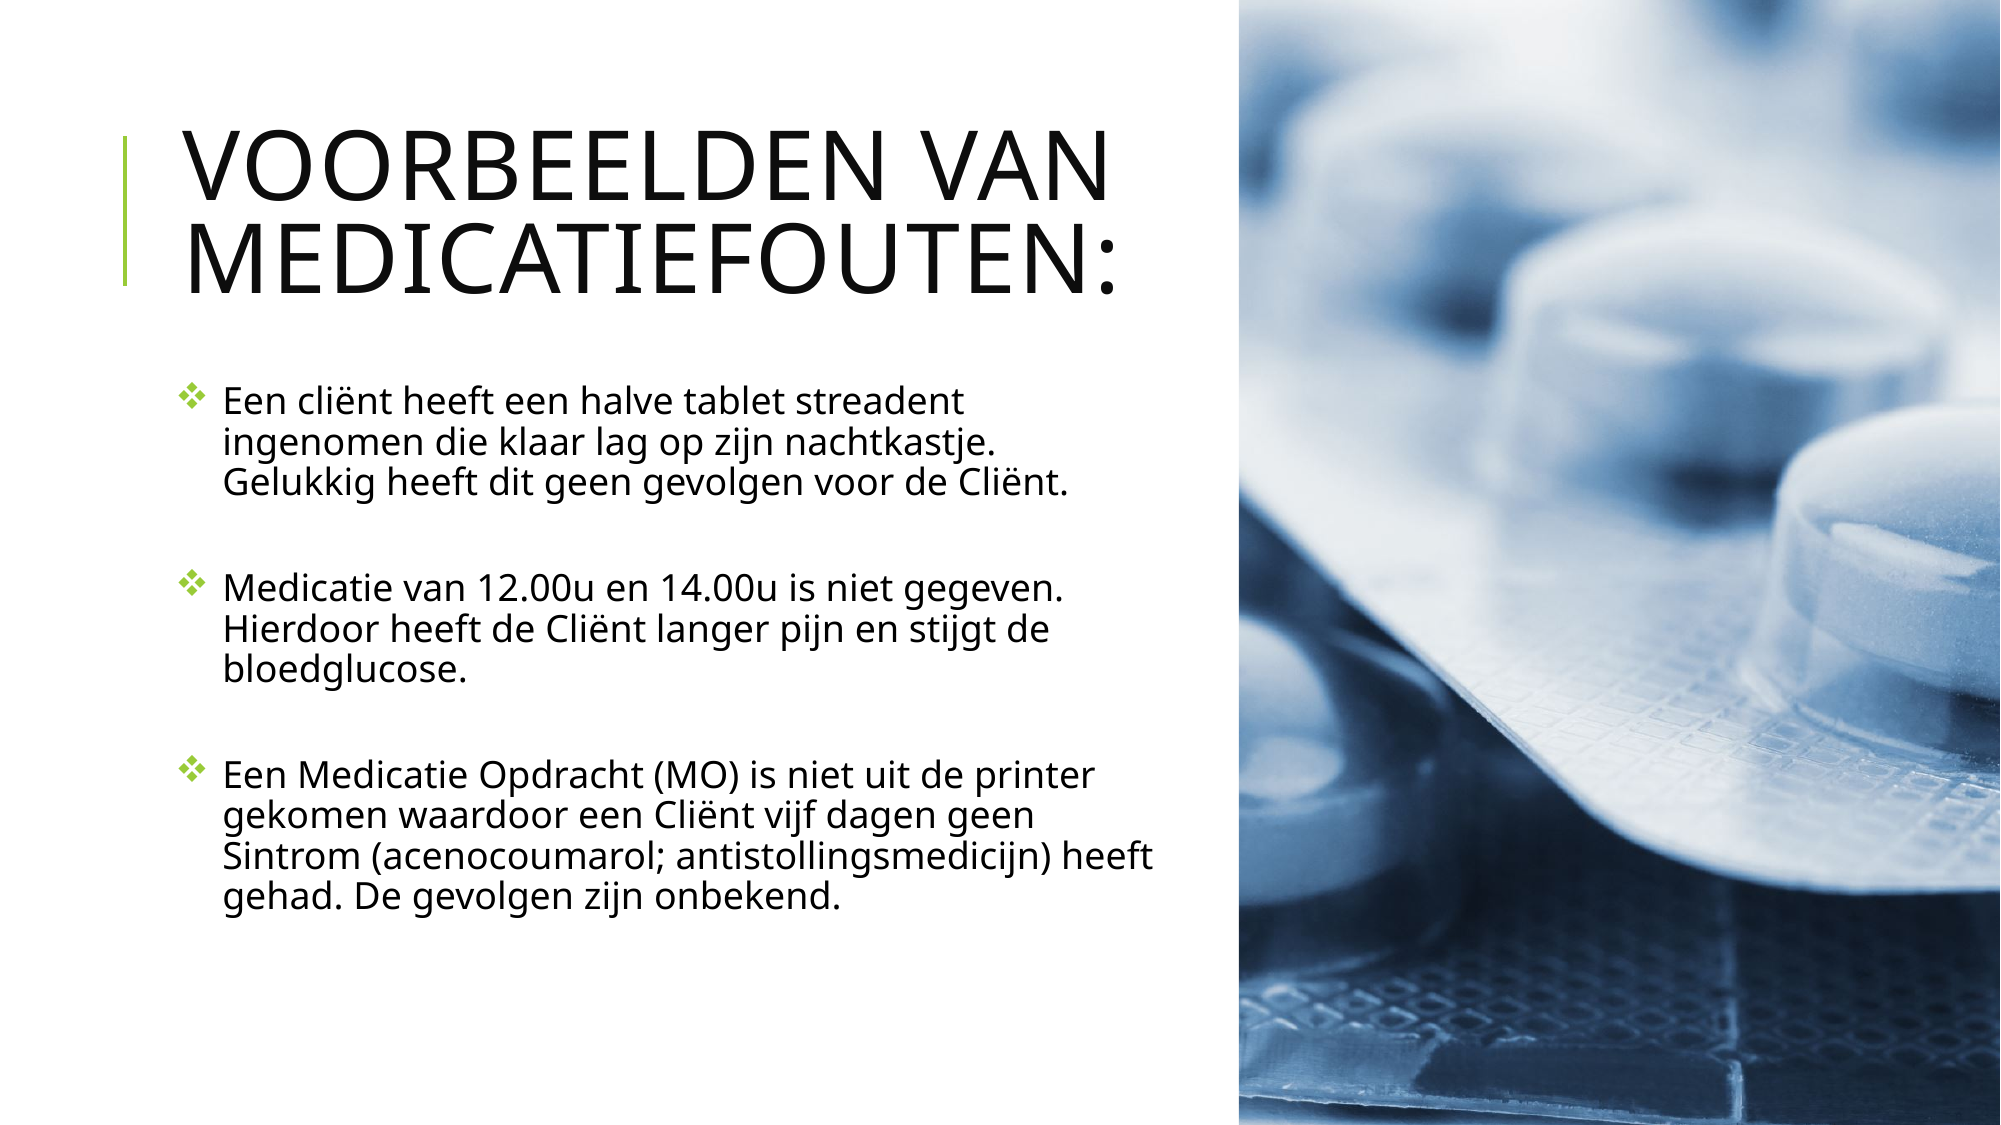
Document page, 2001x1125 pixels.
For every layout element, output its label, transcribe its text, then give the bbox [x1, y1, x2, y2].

text_box Een cliënt heeft een halve tablet streadent ingenomen die klaar lag op zijn nachtkastje. Gelukkig heeft dit geen gevolgen voor de Cliënt. Medicatie van 12.00u en 14.00u is niet gegeven. Hierdoor heeft de Cliënt langer pijn en stijgt de bloedglucose. Een Medicatie Opdracht (MO) is niet uit de printer gekomen waardoor een Cliënt vijf dagen geen Sintrom (acenocoumarol; antistollingsmedicijn) heeft gehad. De gevolgen zijn onbekend. [167, 374, 1164, 1035]
title Voorbeelden van medicatiefouten: [168, 96, 1164, 342]
picture [1238, 0, 2000, 1125]
